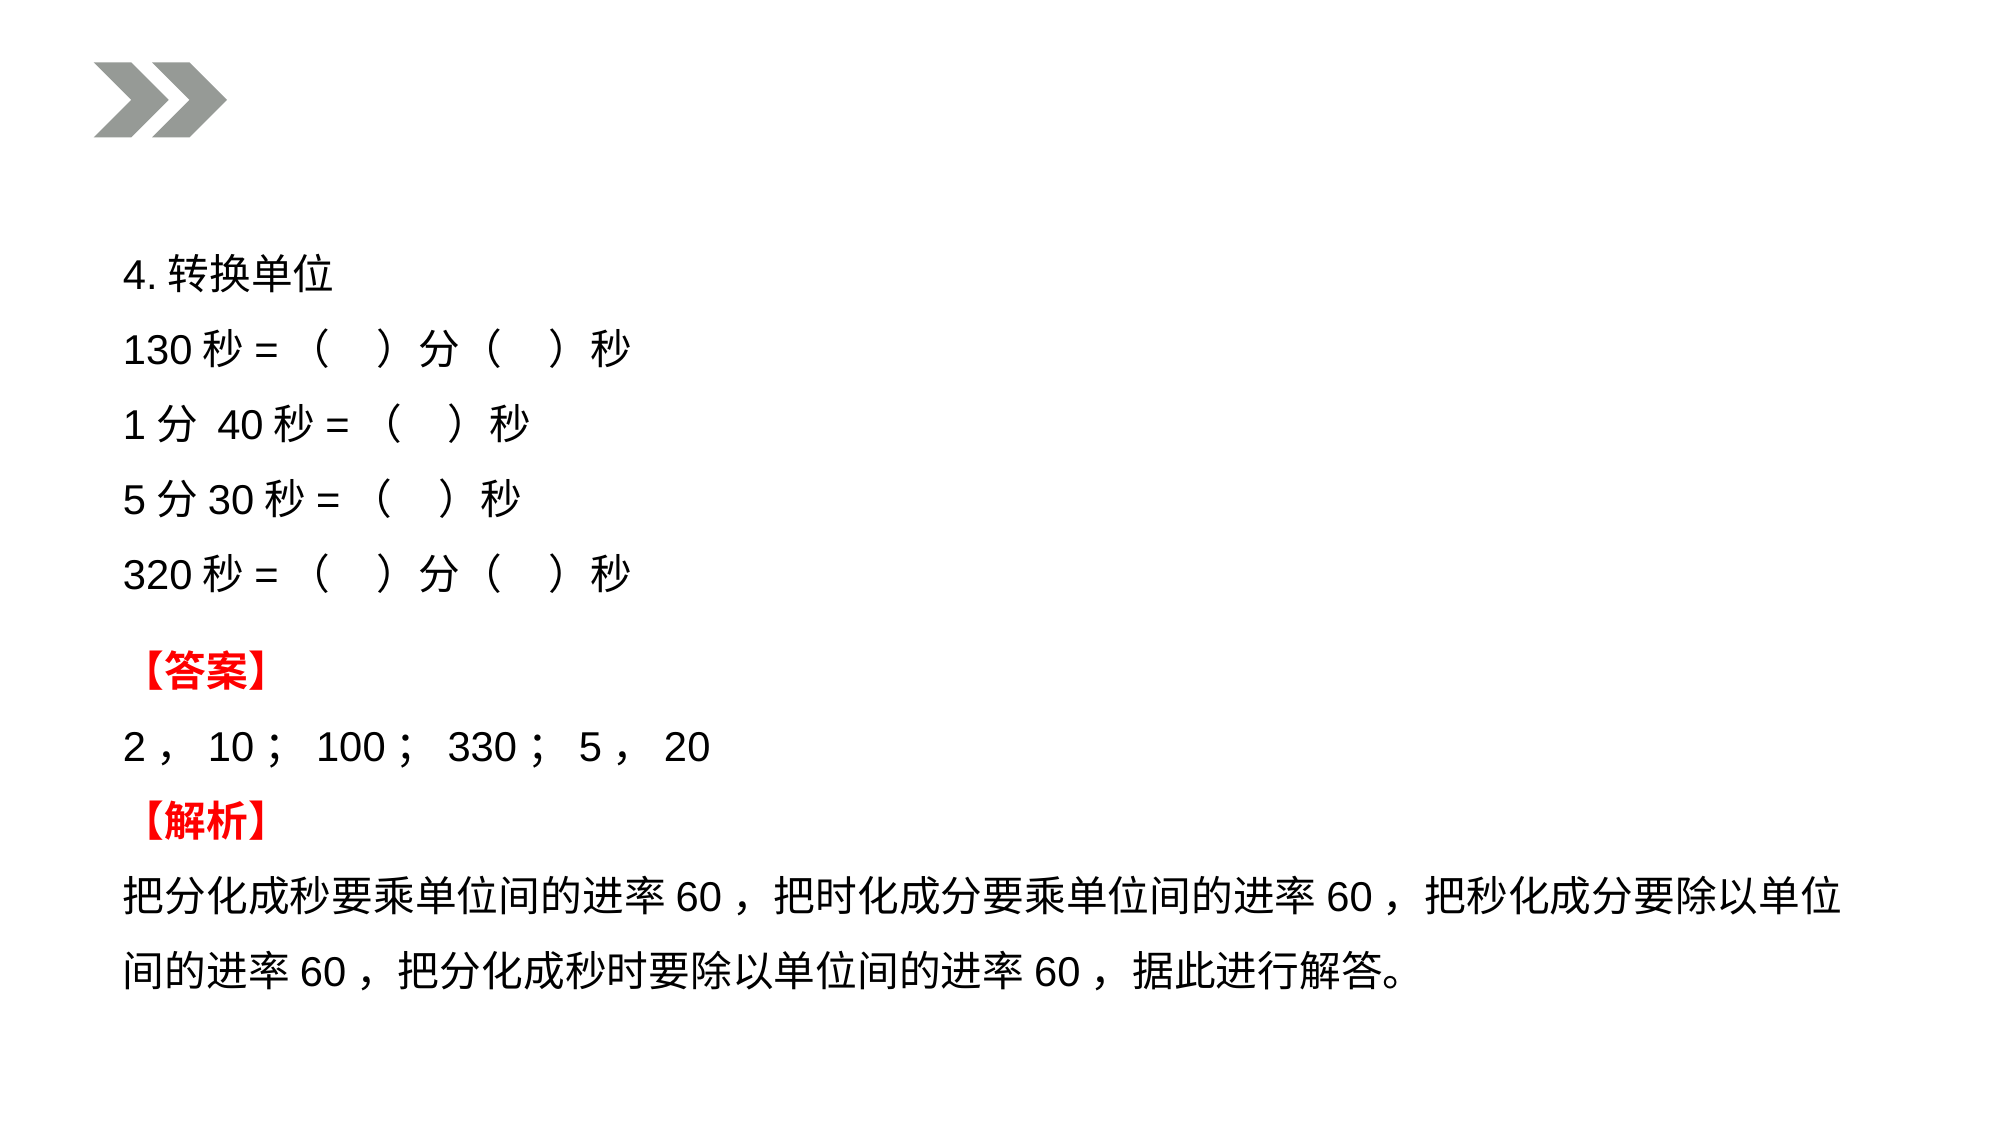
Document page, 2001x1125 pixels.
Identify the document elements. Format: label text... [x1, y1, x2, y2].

text_box 【答案】 2，10；100；330；5，20 【解析】 把分化成秒要乘单位间的进率60，把时化成分要乘单位间的进率60，把秒化成分要除以单位间的进率60，把分化成秒时要除以单位间的进率60，据此进行解答。 [108, 612, 1890, 1003]
text_box 4.转换单位 130秒=（ ）分（ ）秒 1分 40秒=（ ）秒 5分30秒=（ ）秒 320秒=（ ）分（ ）秒 [108, 215, 1287, 605]
